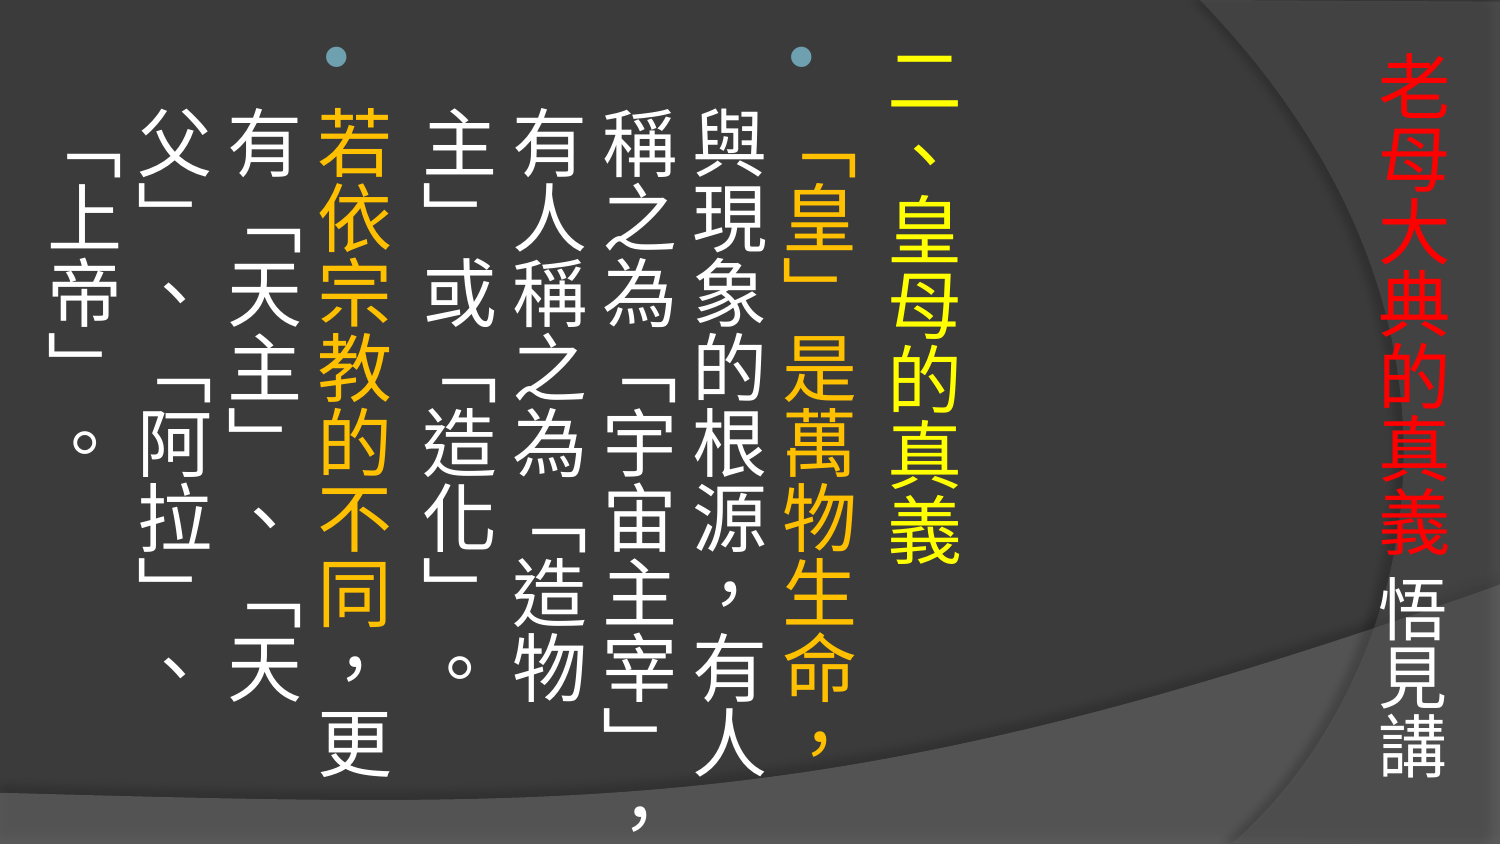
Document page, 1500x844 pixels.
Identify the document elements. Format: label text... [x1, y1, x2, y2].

list 二、皇母的真義 「皇」是萬物生命，與現象的根源，有人稱之為「宇宙主宰」，有人稱之為「造物主」或「造化」。 若依宗教的不同，更有「天主」、「天父」、「阿拉」、「上帝」。 [29, 21, 1353, 825]
title 老母大典的真義 悟見講 [1352, 20, 1473, 812]
